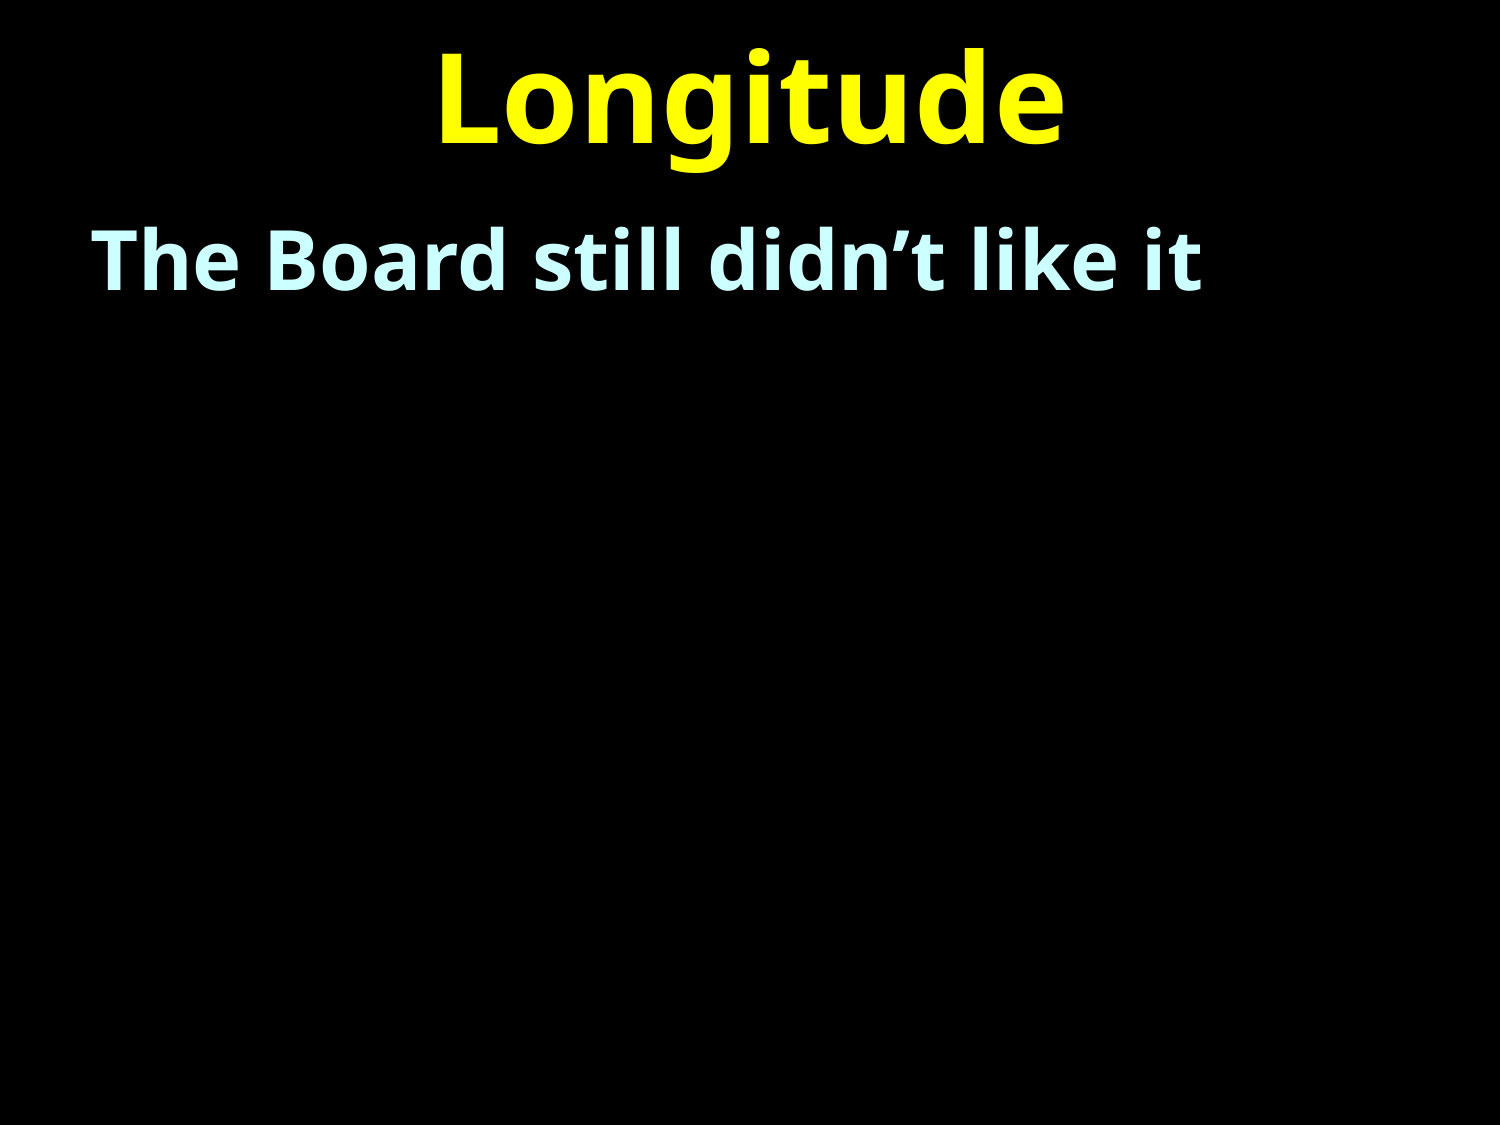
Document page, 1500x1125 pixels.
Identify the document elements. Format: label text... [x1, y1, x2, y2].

title Longitude [0, 0, 1500, 188]
list The Board still didn’t like it [75, 200, 1425, 1125]
